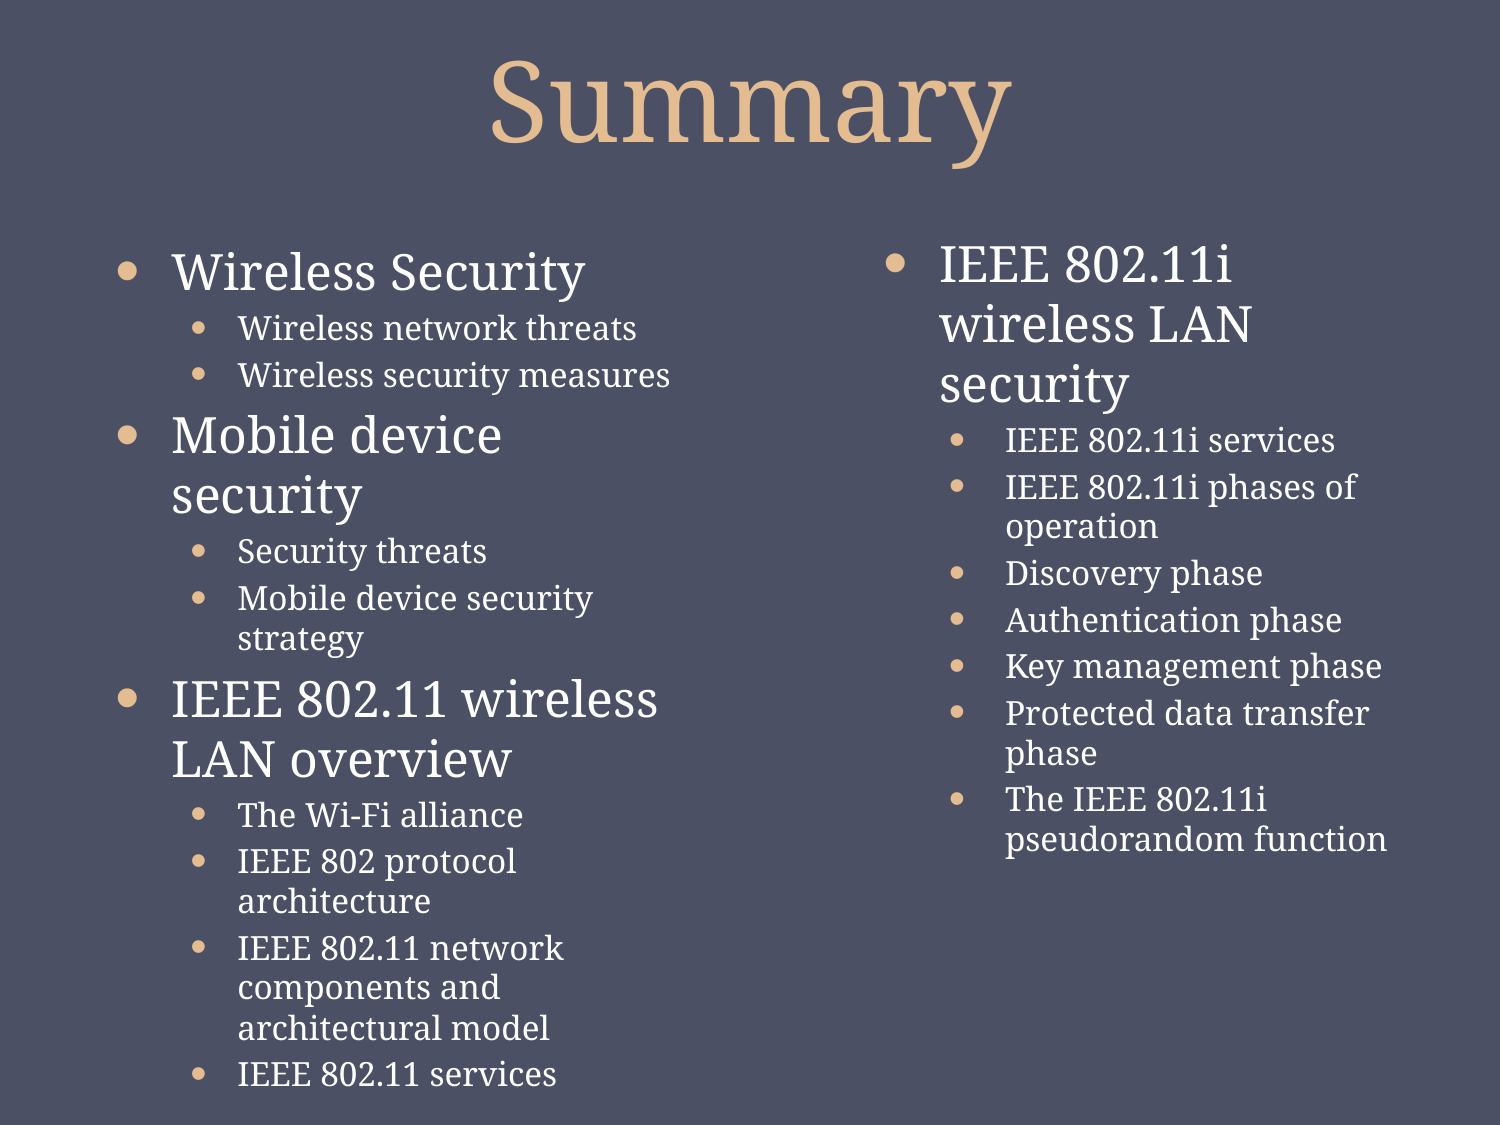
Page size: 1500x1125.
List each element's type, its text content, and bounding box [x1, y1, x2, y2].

title Summary [17, 0, 1483, 173]
list IEEE 802.11i wireless LAN security IEEE 802.11i services IEEE 802.11i phases of operation Discovery phase Authentication phase Key management phase Protected data transfer phase The IEEE 802.11i pseudorandom function [868, 225, 1412, 1100]
list Wireless Security Wireless network threats Wireless security measures Mobile device security Security threats Mobile device security strategy IEEE 802.11 wireless LAN overview The Wi-Fi alliance IEEE 802 protocol architecture IEEE 802.11 network components and architectural model IEEE 802.11 services [100, 233, 715, 1115]
